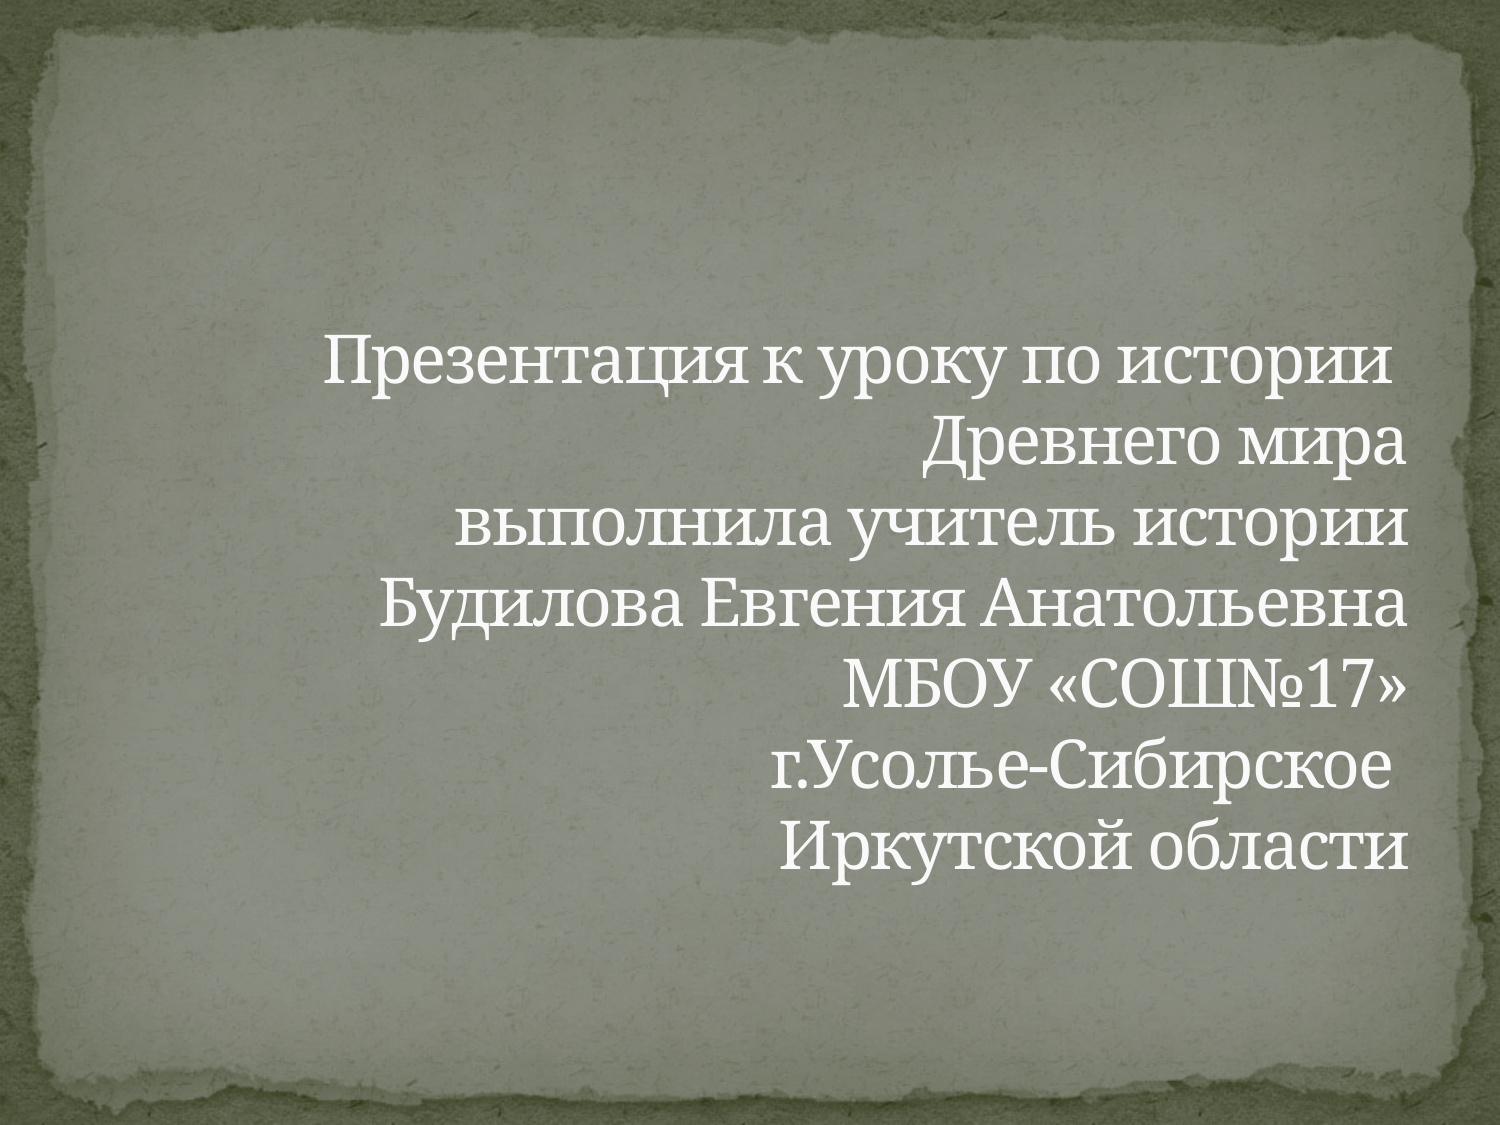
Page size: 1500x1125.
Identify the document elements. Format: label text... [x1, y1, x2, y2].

title Презентация к уроку по истории Древнего мира выполнила учитель истории Будилова Евгения Анатольевна МБОУ «СОШ№17» г.Усолье-Сибирское Иркутской области [74, 304, 1425, 891]
